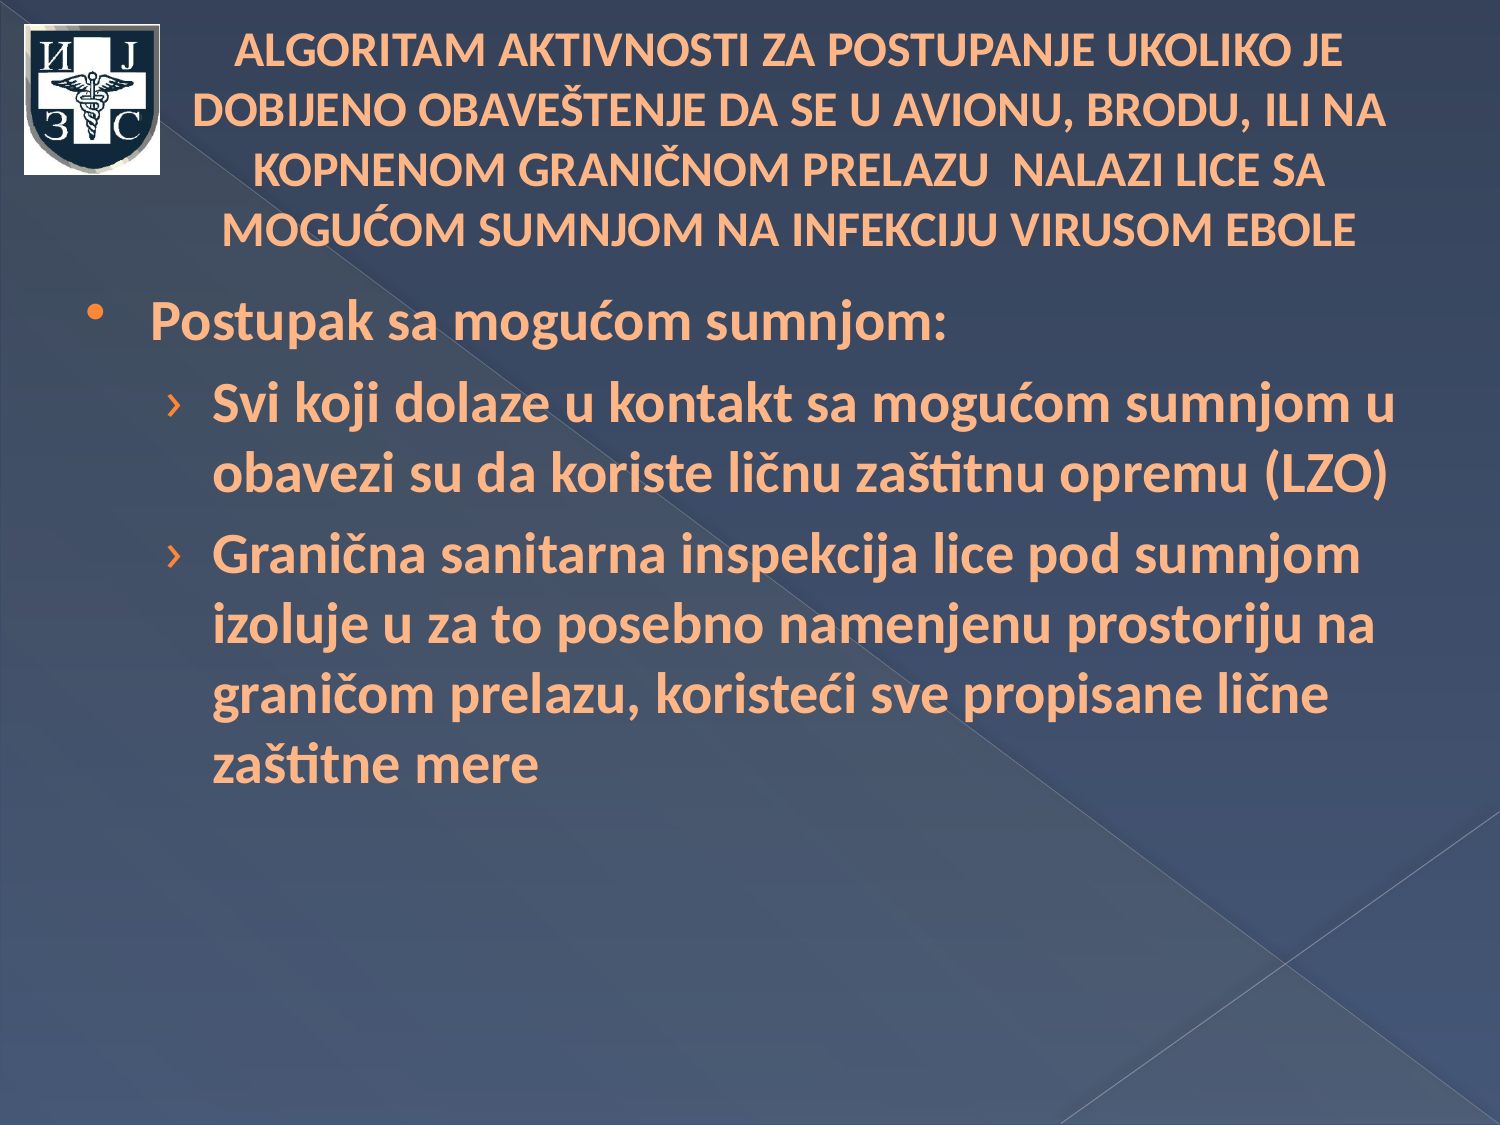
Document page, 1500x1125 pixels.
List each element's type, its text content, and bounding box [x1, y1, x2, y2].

list Postupak sa mogućom sumnjom: Svi koji dolaze u kontakt sa mogućom sumnjom u obavezi su da koriste ličnu zaštitnu opremu (LZO) Granična sanitarna inspekcija lice pod sumnjom izoluje u za to posebno namenjenu prostoriju na graničom prelazu, koristeći sve propisane lične zaštitne mere [62, 275, 1413, 1092]
title ALGORITAM AKTIVNOSTI ZA POSTUPANJE UKOLIKO JE DOBIJENO OBAVEŠTENJE DA SE U AVIONU, BRODU, ILI NA KOPNENOM GRANIČNOM PRELAZU NALAZI LICE SA MOGUĆOM SUMNJOM NA INFEKCIJU VIRUSOM EBOLE [75, 0, 1425, 274]
picture [24, 24, 160, 176]
